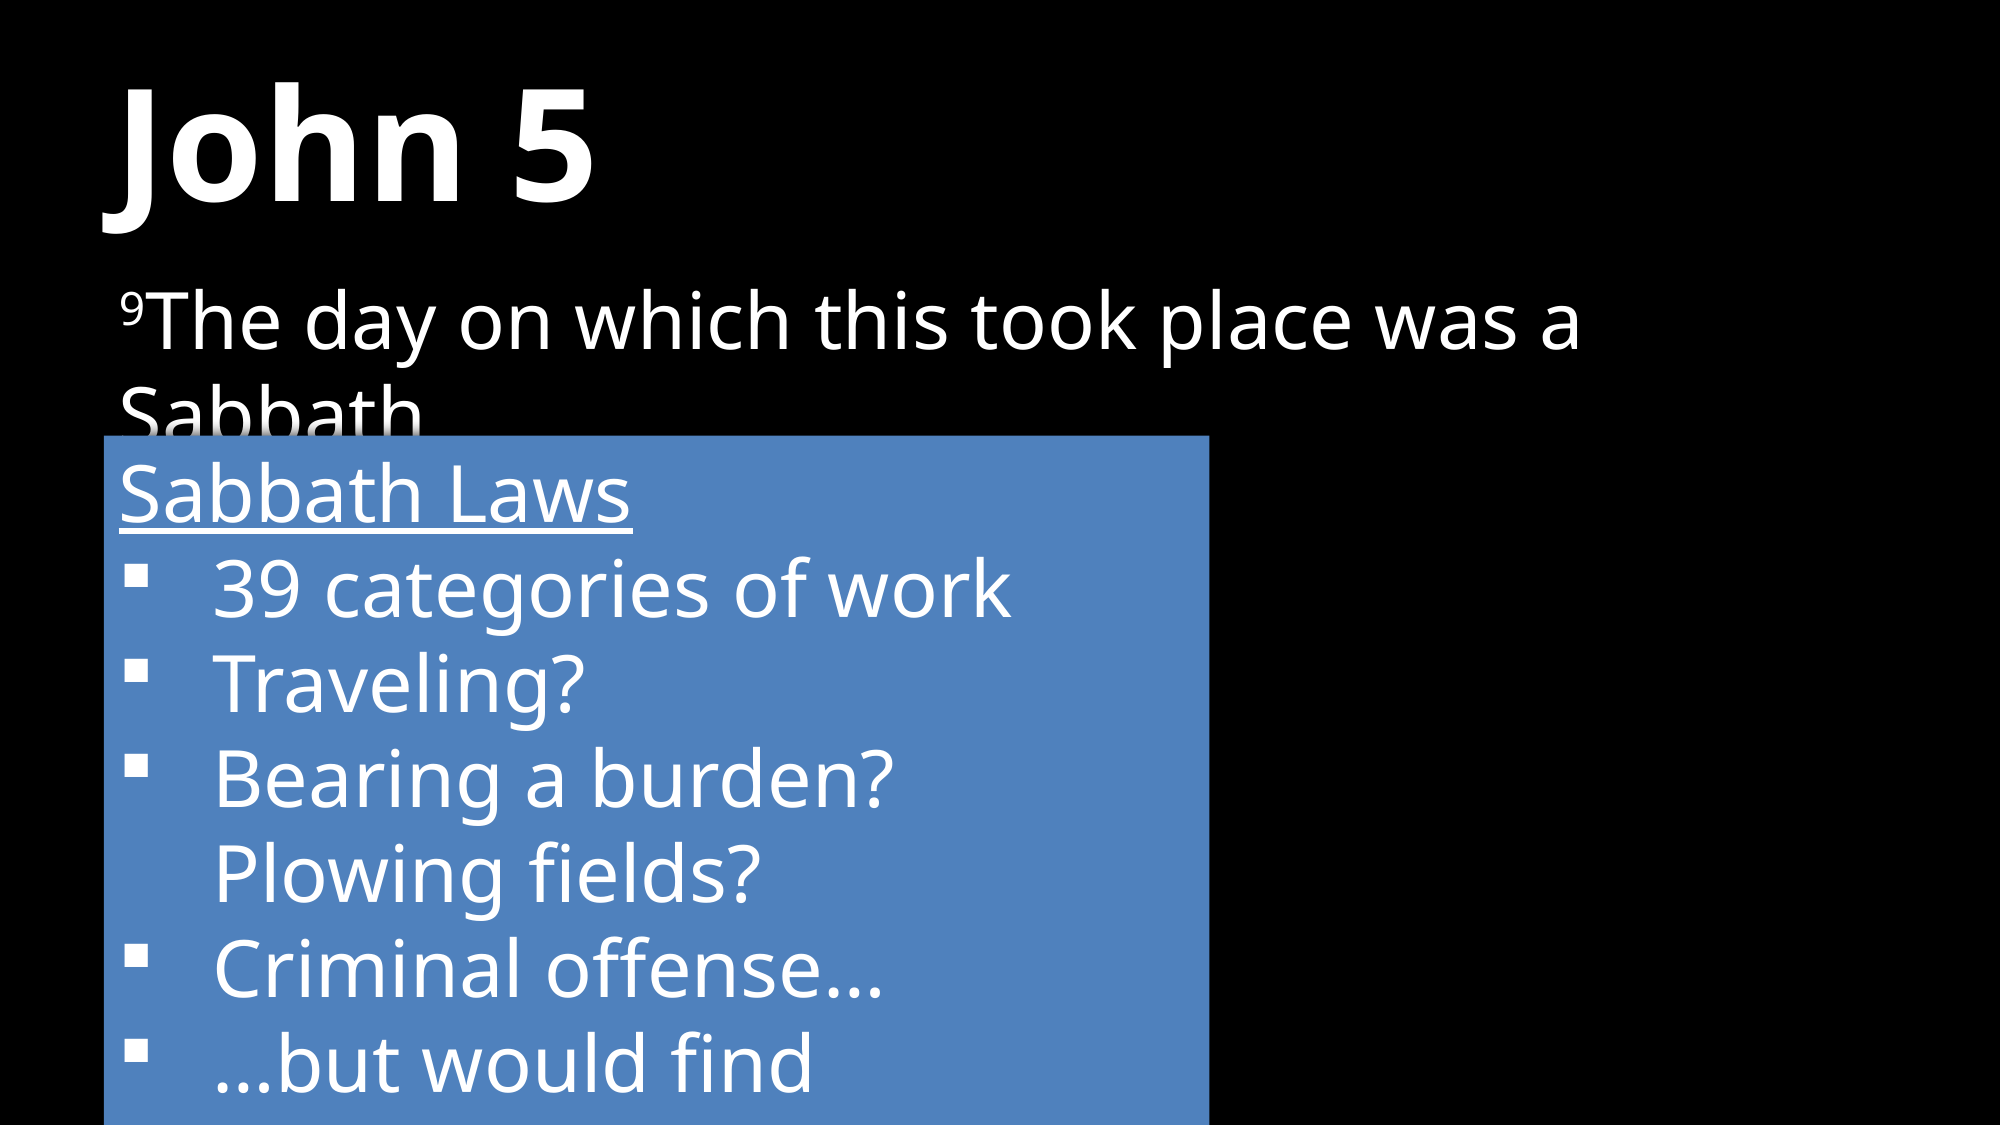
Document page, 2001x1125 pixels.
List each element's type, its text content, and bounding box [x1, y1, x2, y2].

list 9The day on which this took place was a Sabbath [103, 262, 1904, 1005]
title John 5 [99, 45, 1900, 233]
text_box Sabbath Laws 39 categories of work Traveling? Bearing a burden? Plowing fields? Criminal offense… …but would find loopholes [103, 435, 1210, 1125]
